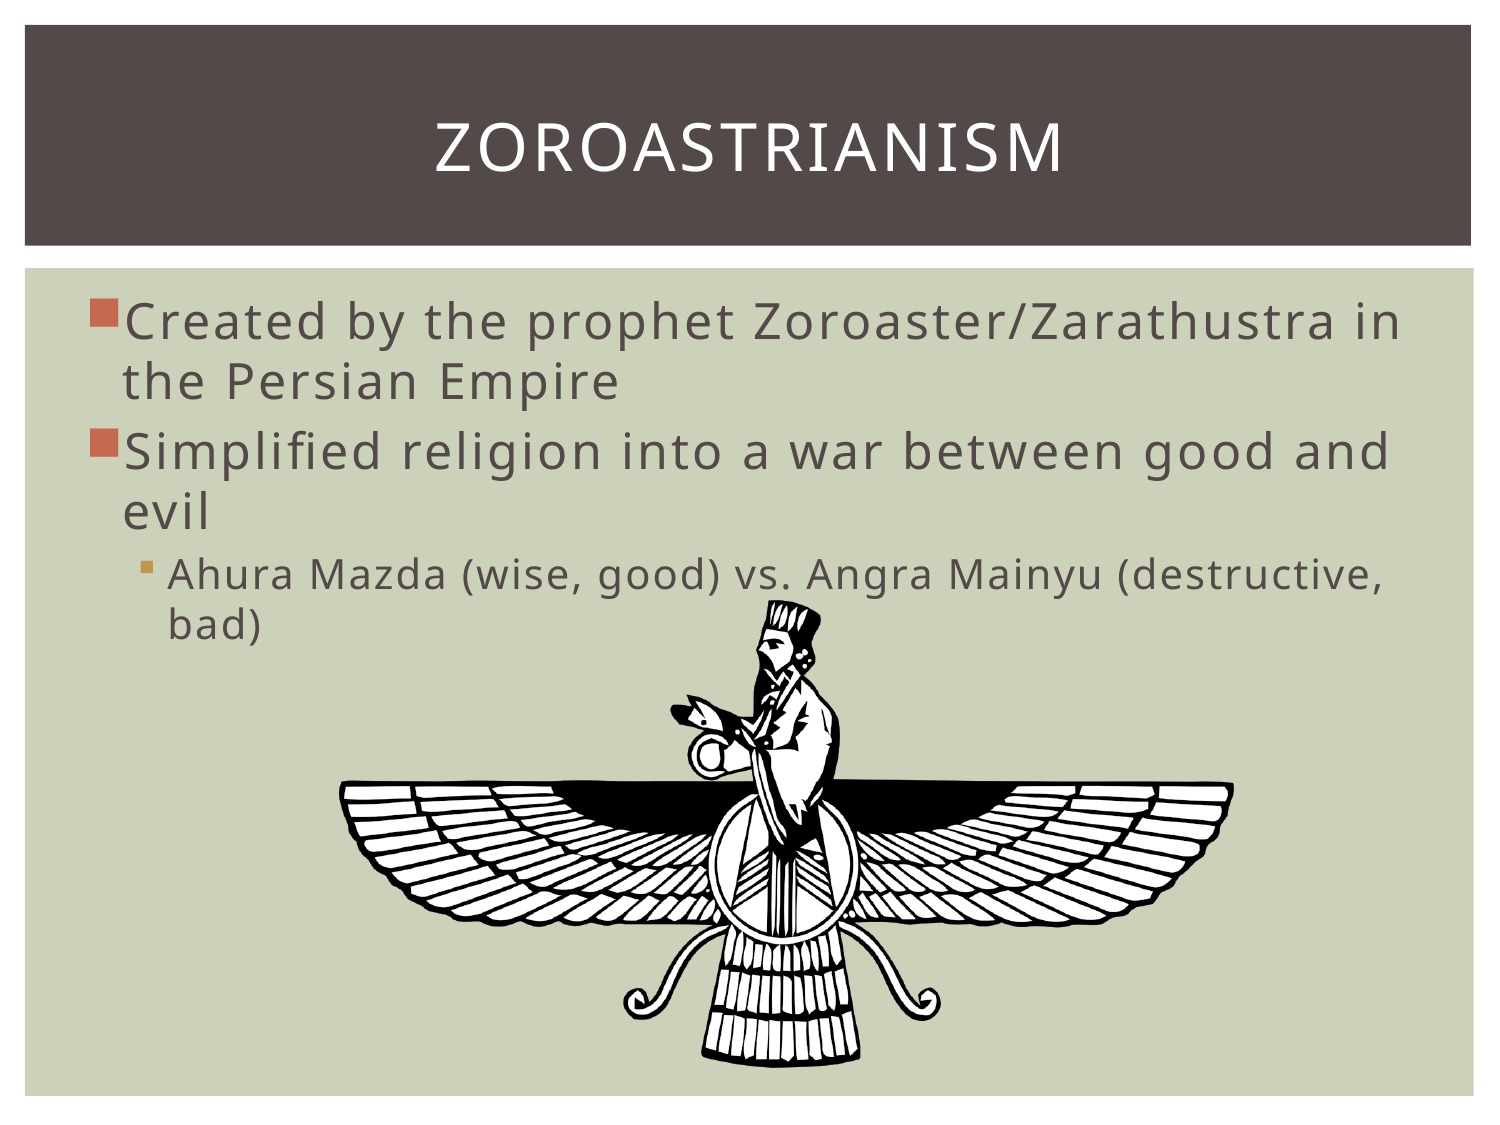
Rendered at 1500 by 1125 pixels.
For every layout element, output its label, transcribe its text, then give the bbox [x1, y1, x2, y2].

title Zoroastrianism [62, 58, 1438, 232]
picture [324, 587, 1238, 1077]
list Created by the prophet Zoroaster/Zarathustra in the Persian Empire Simplified religion into a war between good and evil Ahura Mazda (wise, good) vs. Angra Mainyu (destructive, bad) [62, 281, 1442, 1005]
